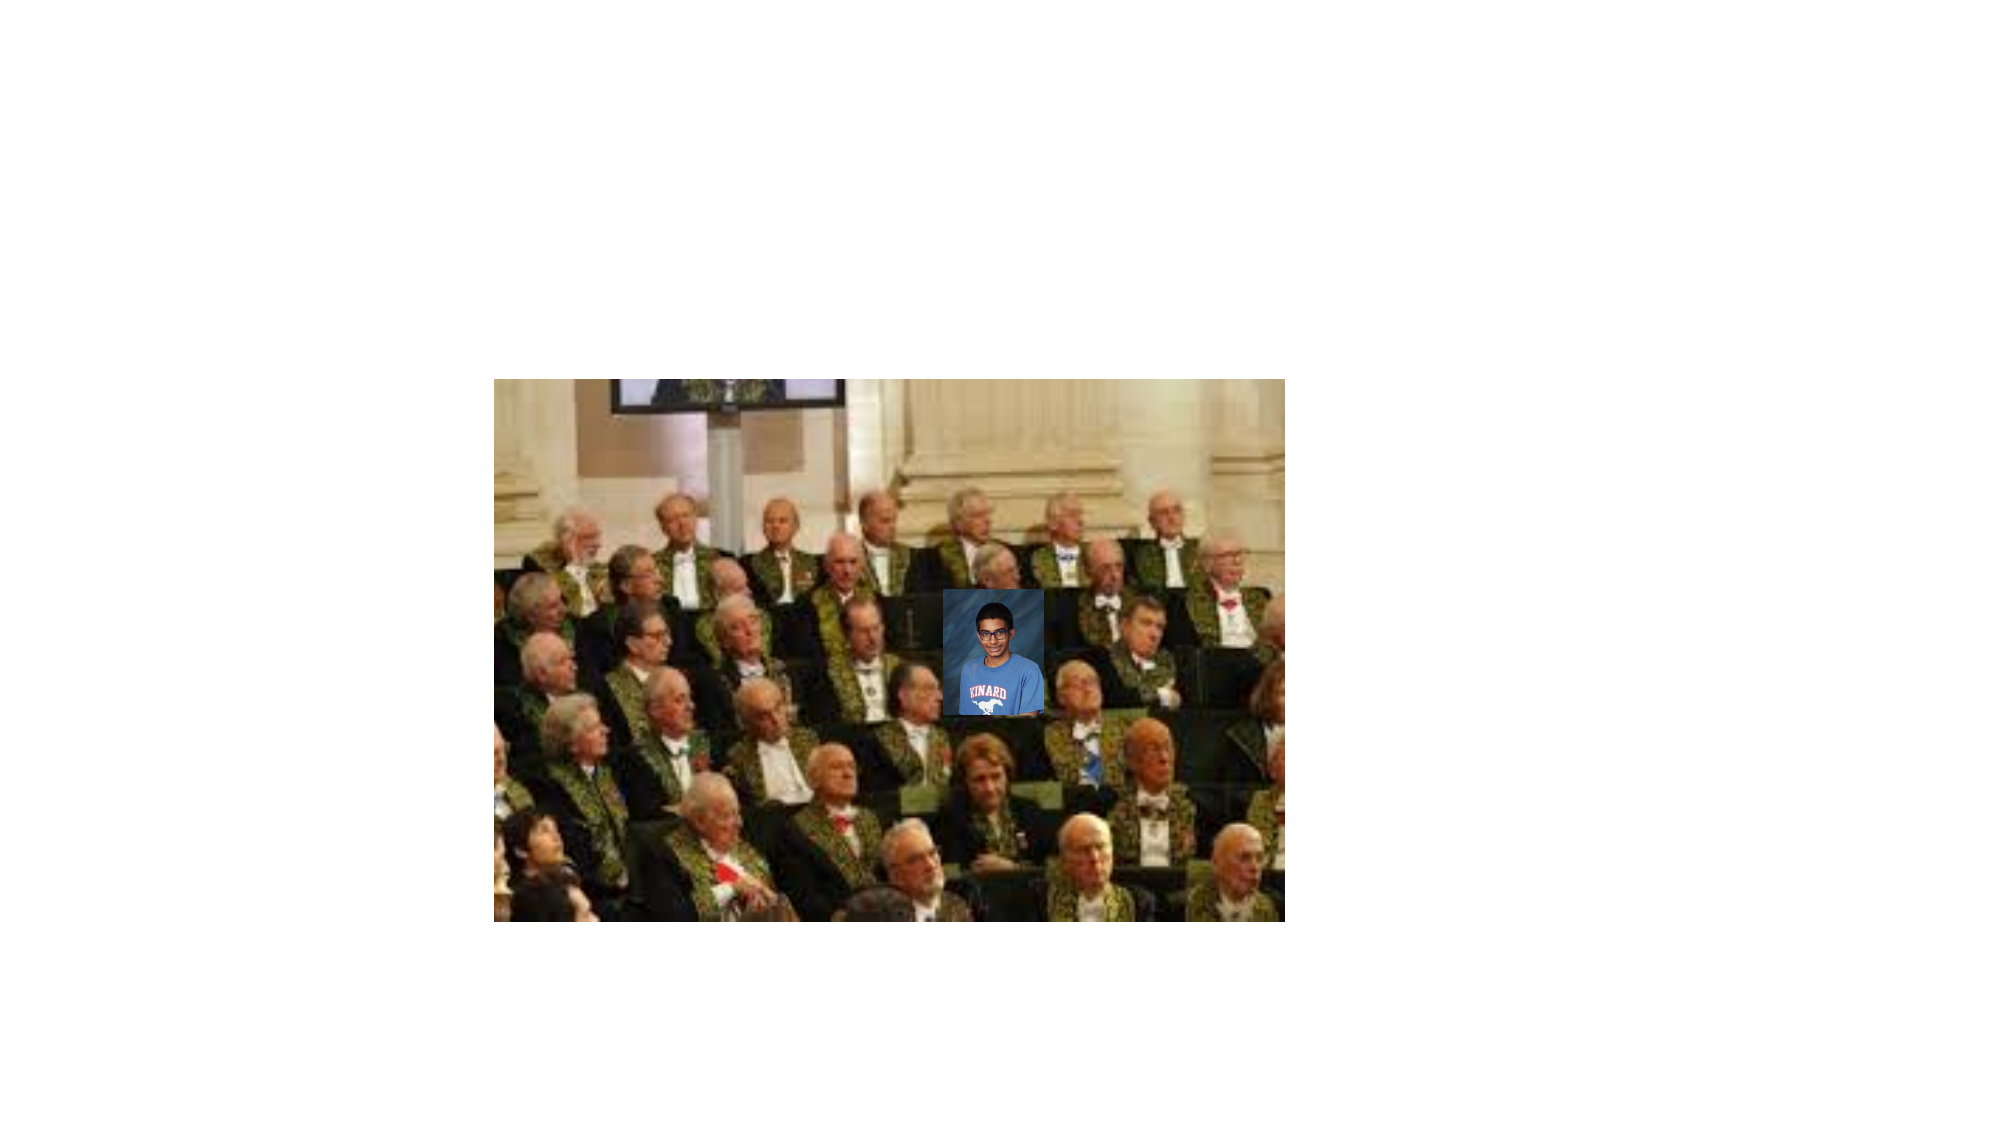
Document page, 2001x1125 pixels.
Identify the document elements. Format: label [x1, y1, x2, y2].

list [494, 379, 1285, 922]
picture [943, 589, 1044, 715]
